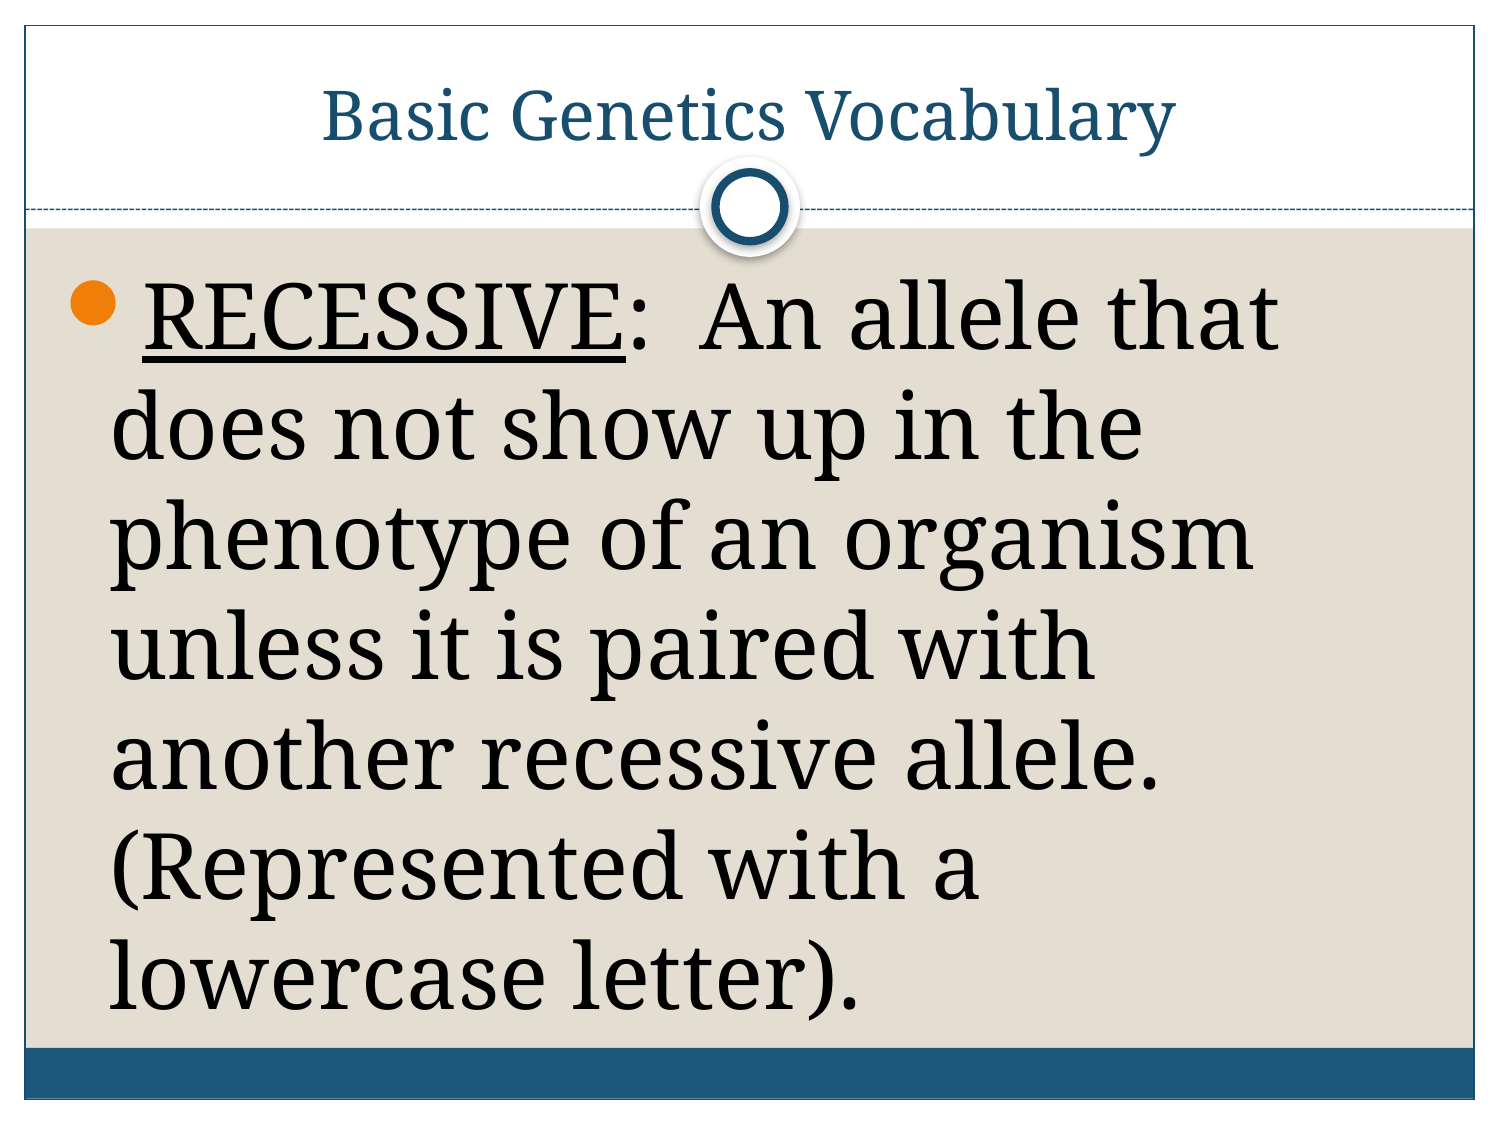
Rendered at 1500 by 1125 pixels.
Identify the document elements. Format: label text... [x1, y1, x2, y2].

title Basic Genetics Vocabulary [49, 37, 1450, 162]
list RECESSIVE: An allele that does not show up in the phenotype of an organism unless it is paired with another recessive allele. (Represented with a lowercase letter). [49, 250, 1445, 1001]
